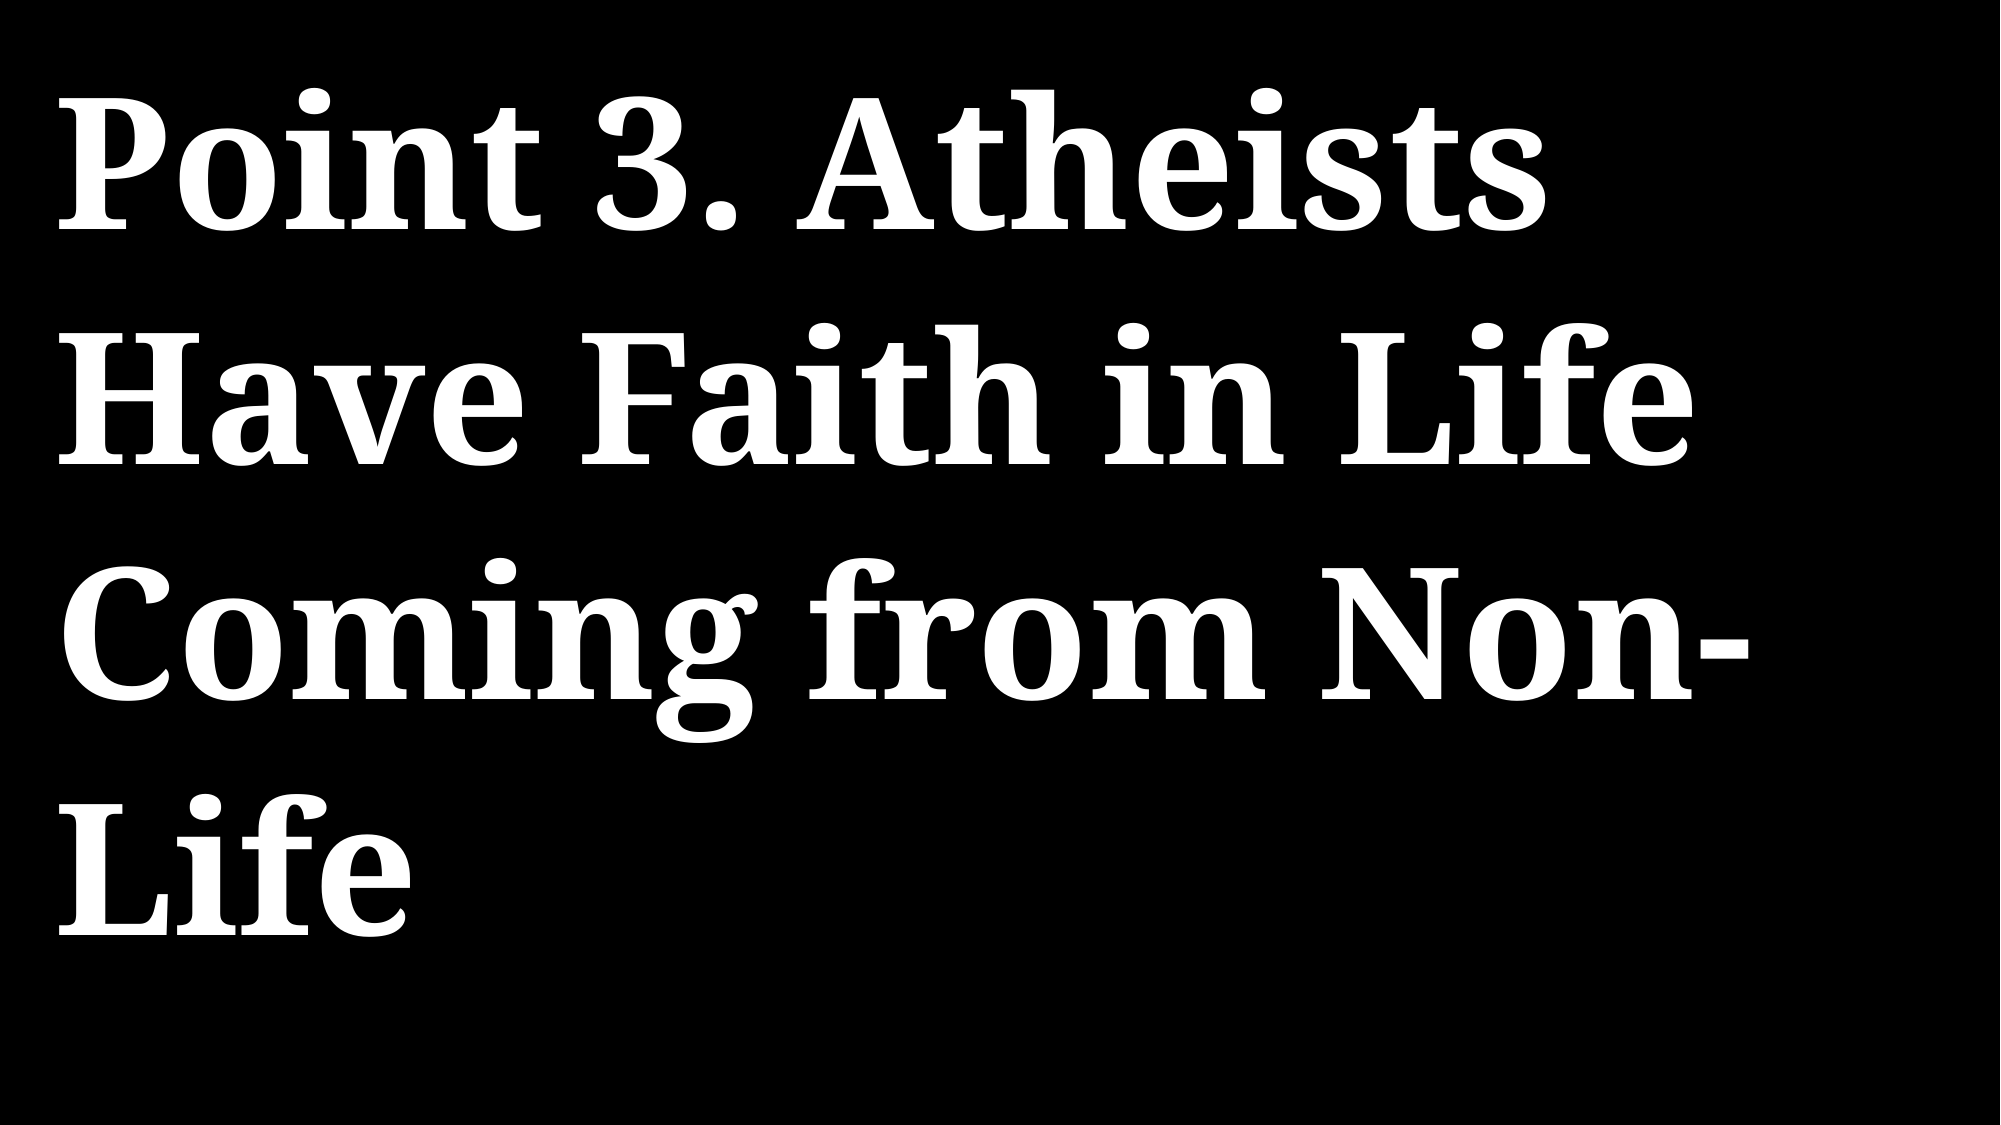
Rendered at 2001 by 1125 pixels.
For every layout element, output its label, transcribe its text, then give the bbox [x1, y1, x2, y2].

text_box Point 3. Atheists Have Faith in Life Coming from Non-Life [39, 23, 1961, 980]
